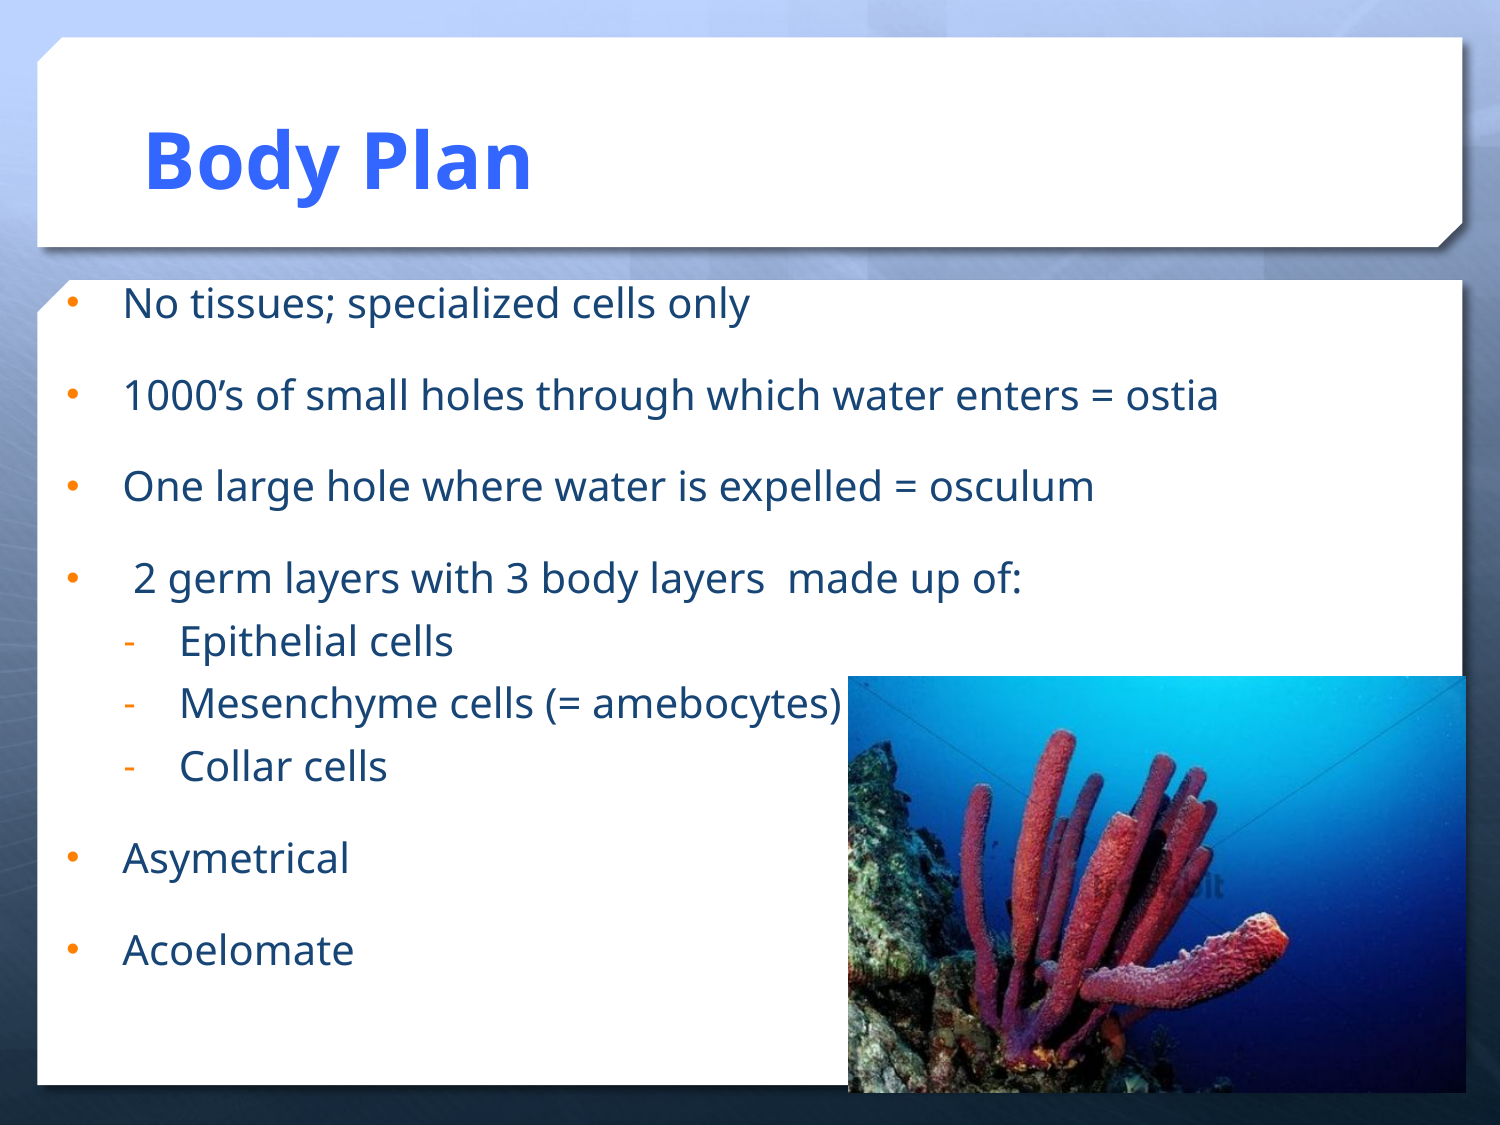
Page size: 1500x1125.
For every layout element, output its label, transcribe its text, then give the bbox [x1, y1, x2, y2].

list No tissues; specialized cells only 1000’s of small holes through which water enters = ostia One large hole where water is expelled = osculum 2 germ layers with 3 body layers made up of: Epithelial cells Mesenchyme cells (= amebocytes) Collar cells Asymetrical Acoelomate [51, 269, 1466, 1043]
picture [848, 675, 1467, 1093]
title Body Plan [127, 25, 1372, 213]
picture [1098, 675, 1323, 717]
